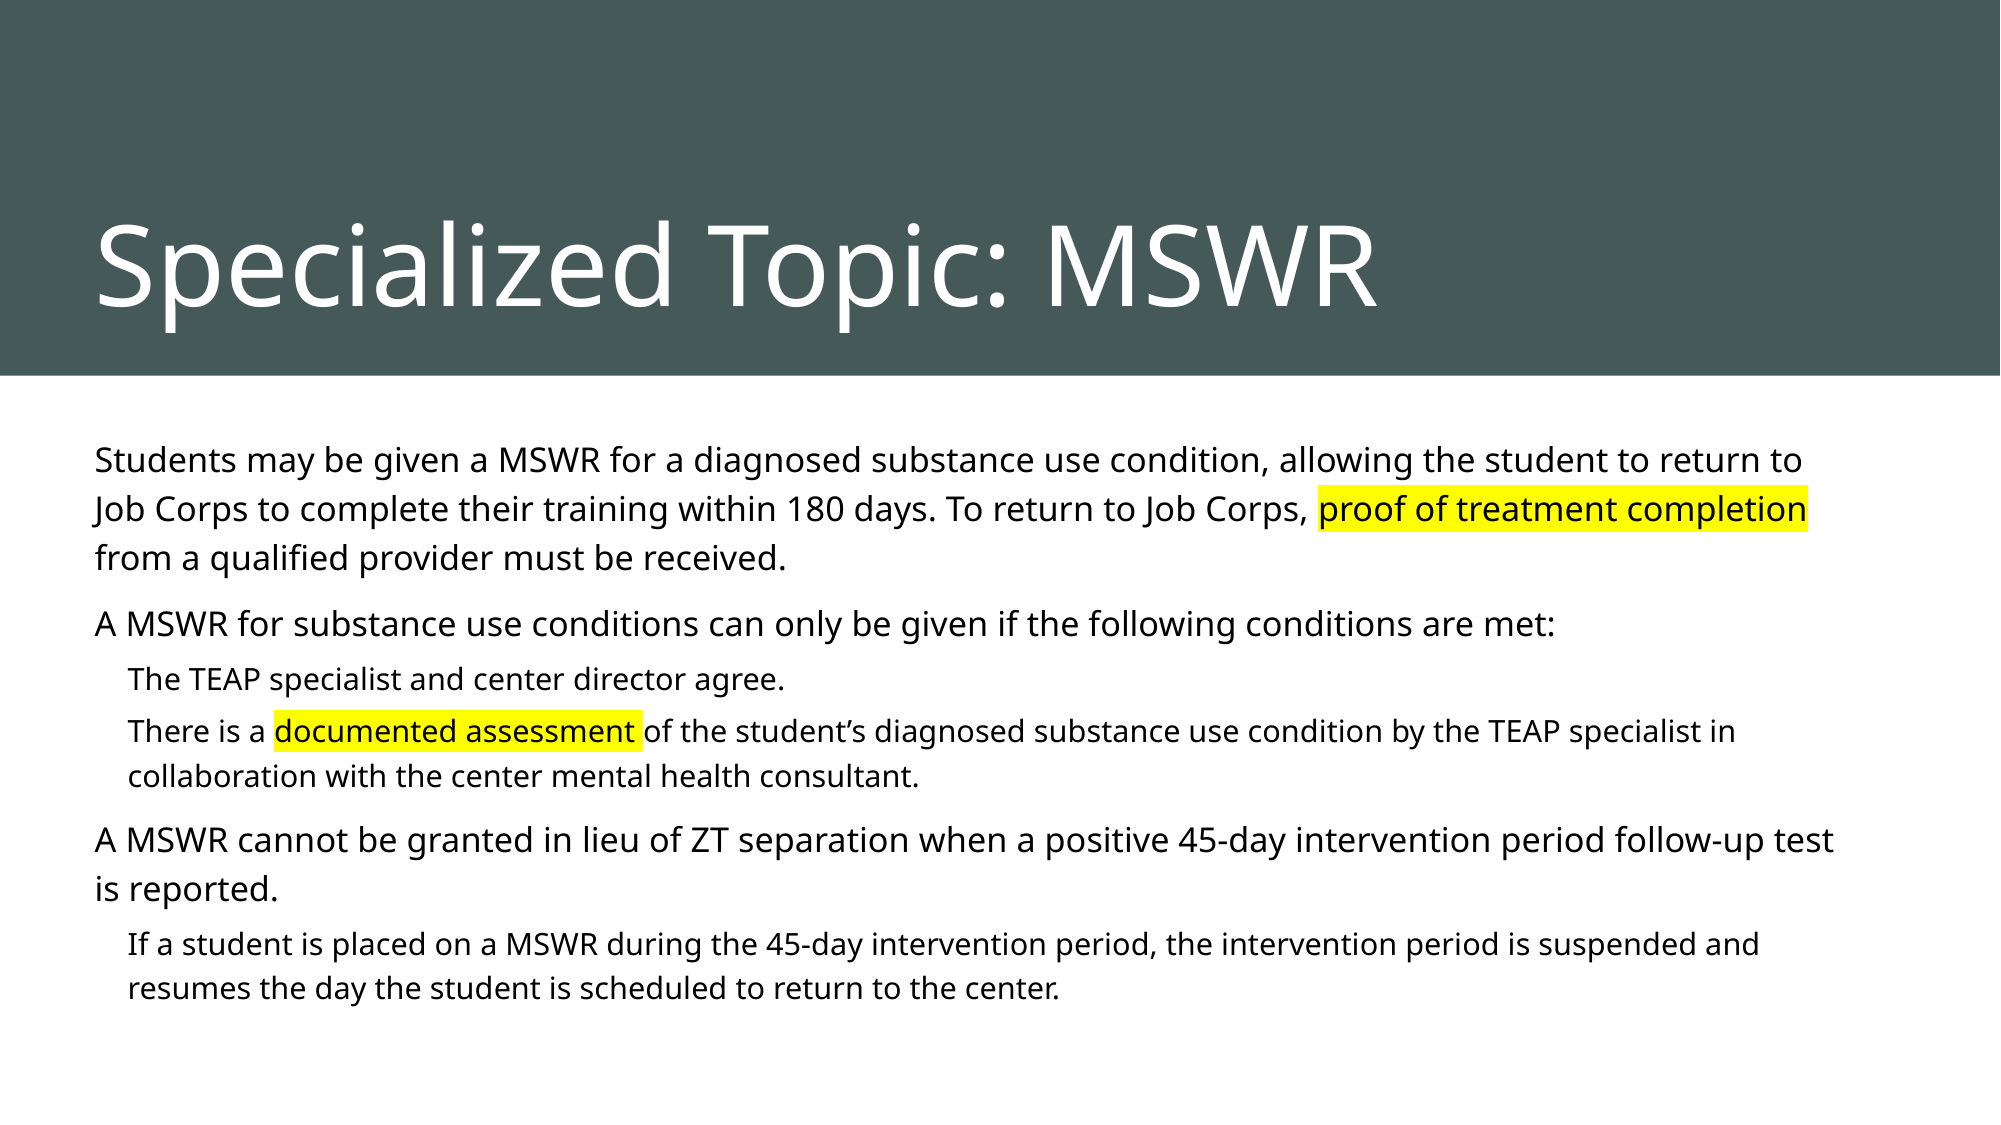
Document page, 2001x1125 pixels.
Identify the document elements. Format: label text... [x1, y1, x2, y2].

list Students may be given a MSWR for a diagnosed substance use condition, allowing the student to return to Job Corps to complete their training within 180 days. To return to Job Corps, proof of treatment completion from a qualified provider must be received. A MSWR for substance use conditions can only be given if the following conditions are met: The TEAP specialist and center director agree. There is a documented assessment of the student’s diagnosed substance use condition by the TEAP specialist in collaboration with the center mental health consultant. A MSWR cannot be granted in lieu of ZT separation when a positive 45-day intervention period follow-up test is reported. If a student is placed on a MSWR during the 45-day intervention period, the intervention period is suspended and resumes the day the student is scheduled to return to the center. [79, 422, 1863, 1014]
title Specialized Topic: MSWR [79, 59, 1863, 337]
